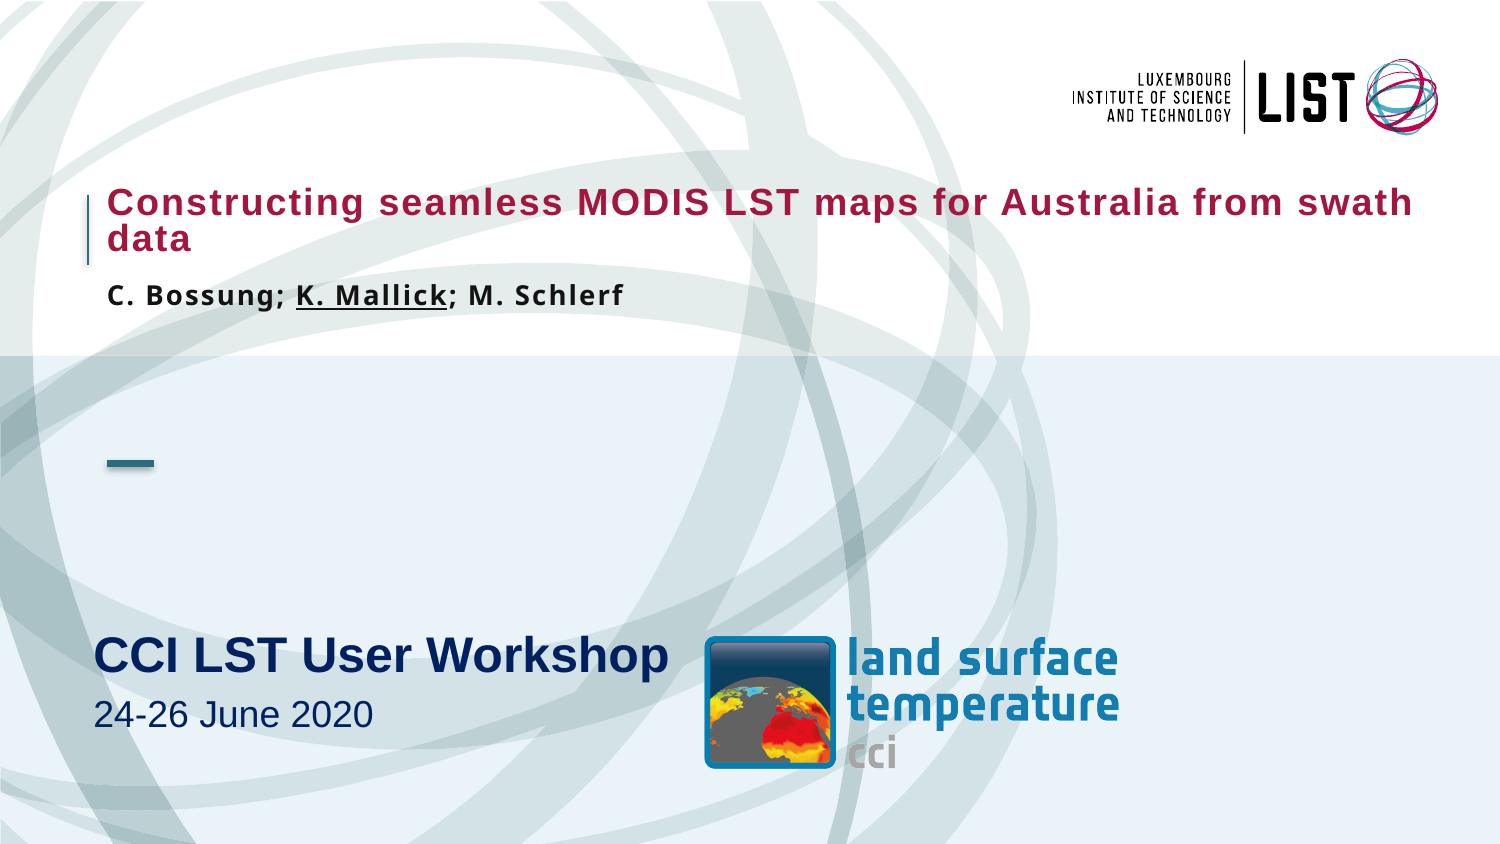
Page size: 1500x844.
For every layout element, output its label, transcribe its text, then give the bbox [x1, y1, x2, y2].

picture [688, 620, 1131, 786]
title Constructing seamless MODIS LST maps for Australia from swath data C. Bossung; K. Mallick; M. Schlerf [106, 185, 1437, 347]
list CCI LST User Workshop 24-26 June 2020 [93, 622, 764, 804]
